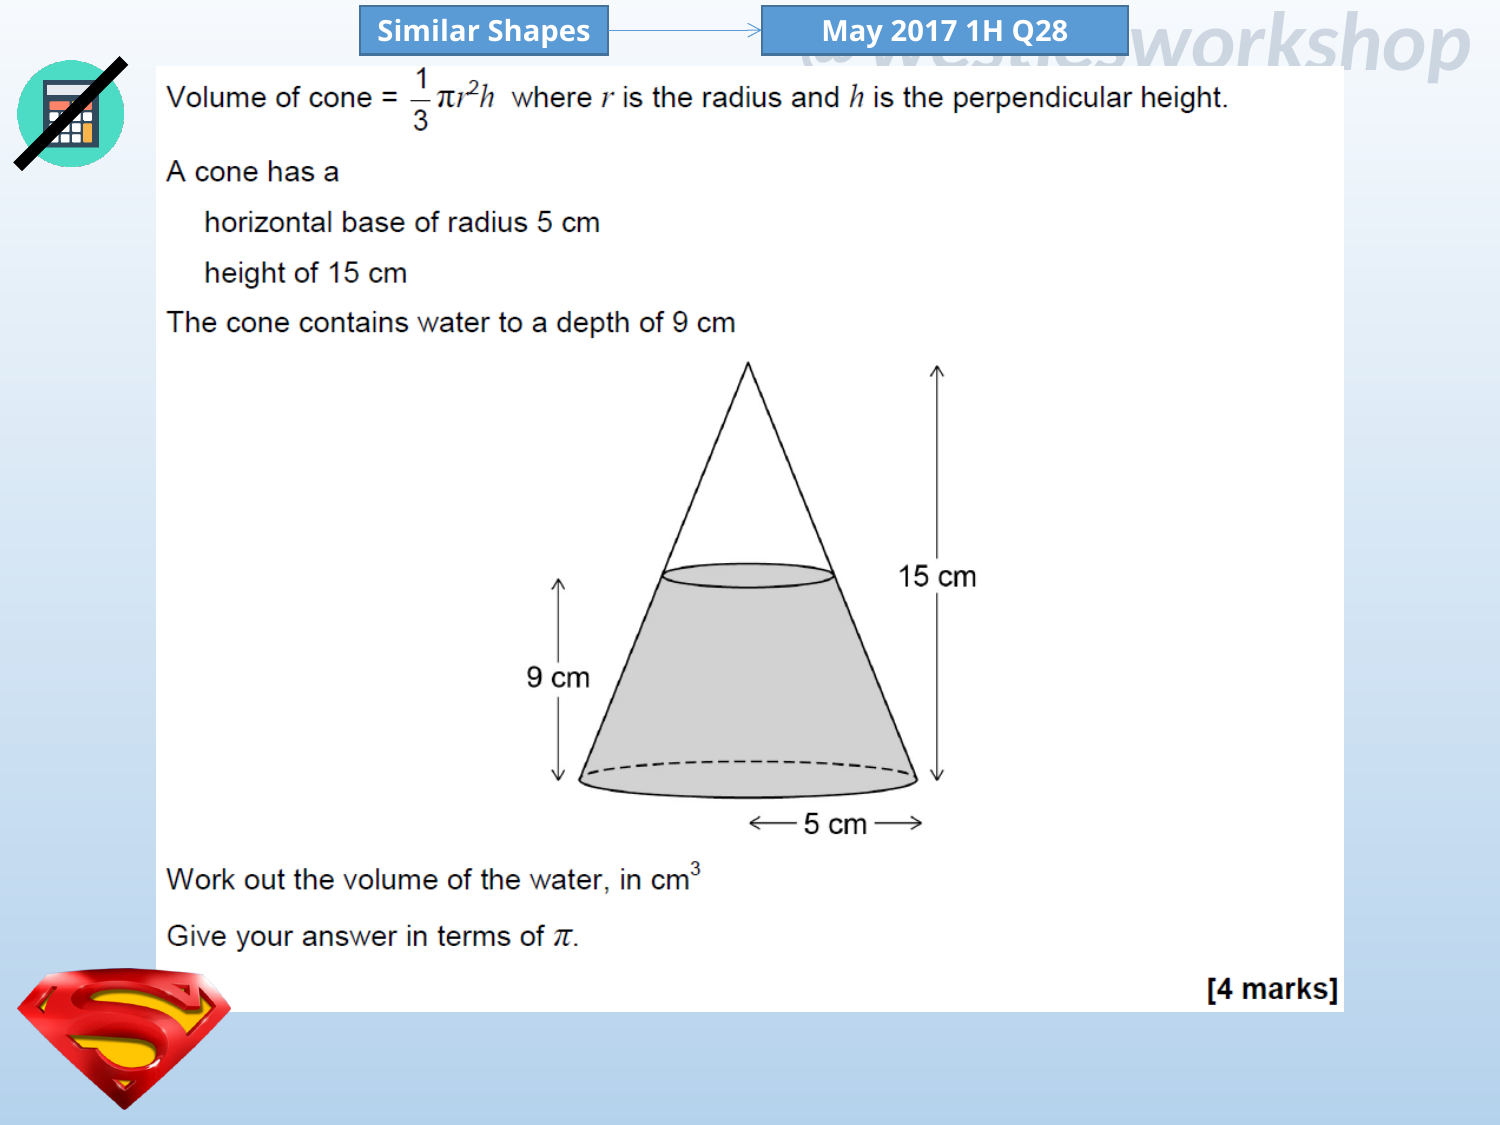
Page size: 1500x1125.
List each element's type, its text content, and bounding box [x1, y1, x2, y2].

text_box May 2017 1H Q28 [761, 5, 1129, 56]
text_box Similar Shapes [359, 5, 609, 56]
picture [17, 66, 1344, 1110]
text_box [17, 60, 124, 167]
